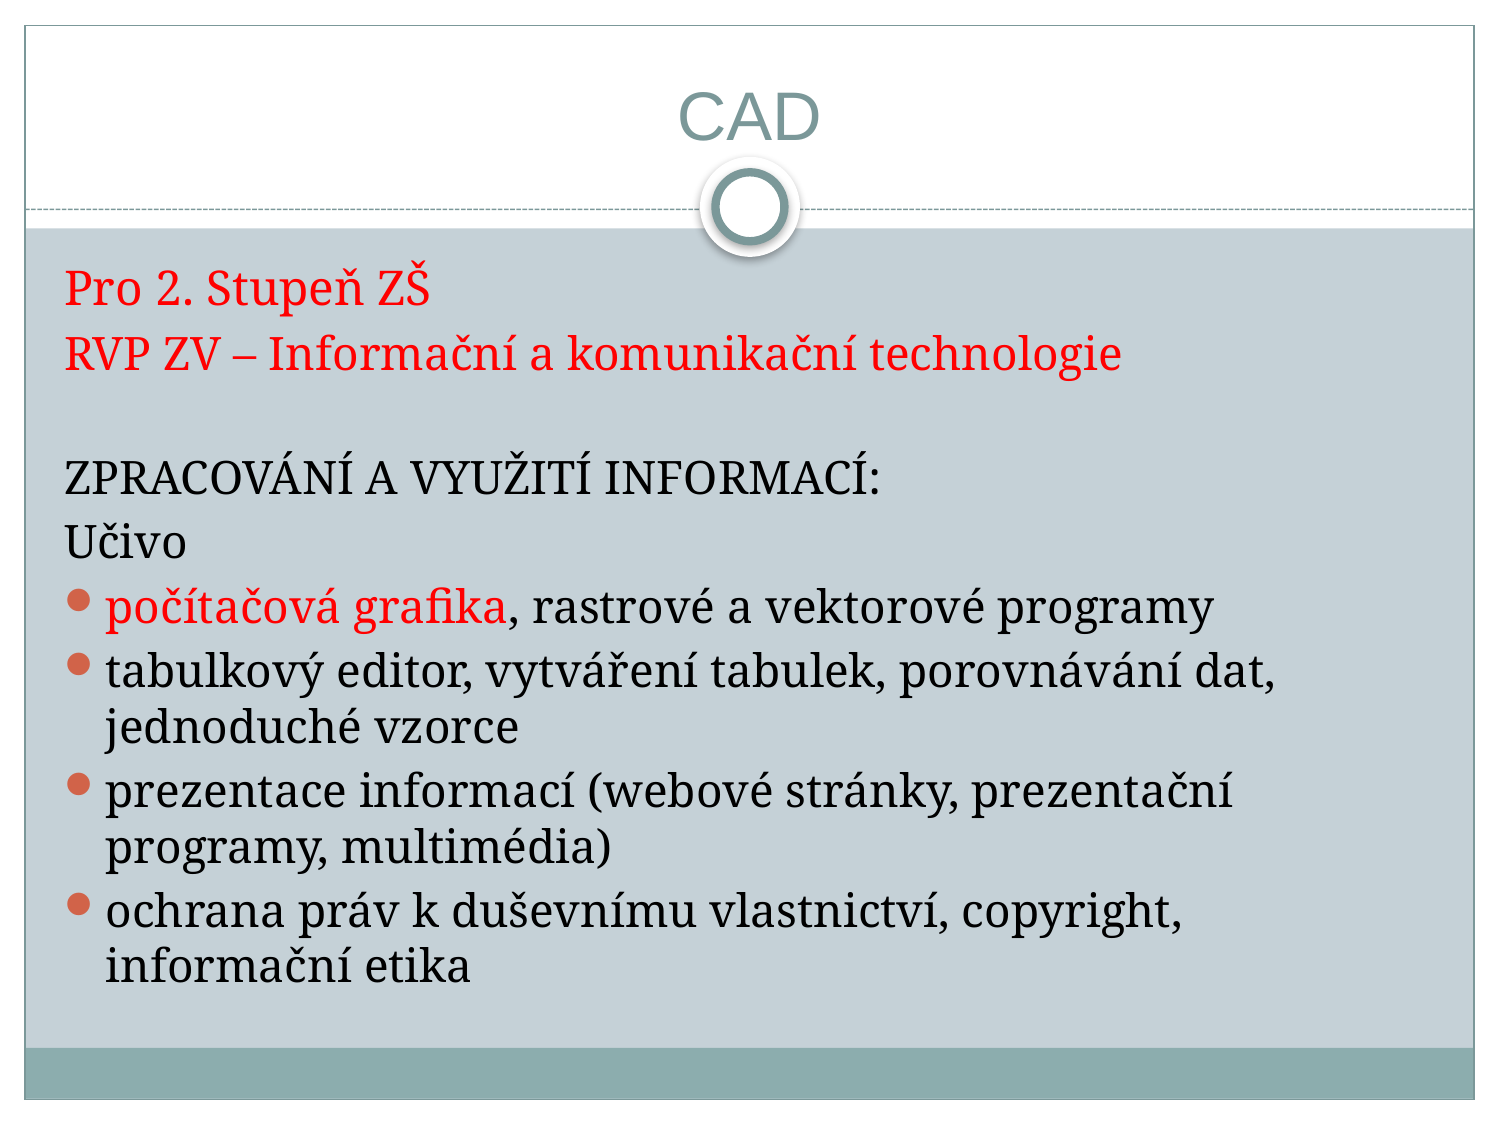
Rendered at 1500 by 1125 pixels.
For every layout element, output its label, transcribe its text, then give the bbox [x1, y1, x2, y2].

list Pro 2. Stupeň ZŠ RVP ZV – Informační a komunikační technologie ZPRACOVÁNÍ A VYUŽITÍ INFORMACÍ: Učivo počítačová grafika, rastrové a vektorové programy tabulkový editor, vytváření tabulek, porovnávání dat, jednoduché vzorce prezentace informací (webové stránky, prezentační programy, multimédia) ochrana práv k duševnímu vlastnictví, copyright, informační etika [49, 250, 1445, 1001]
title CAD [49, 37, 1450, 162]
